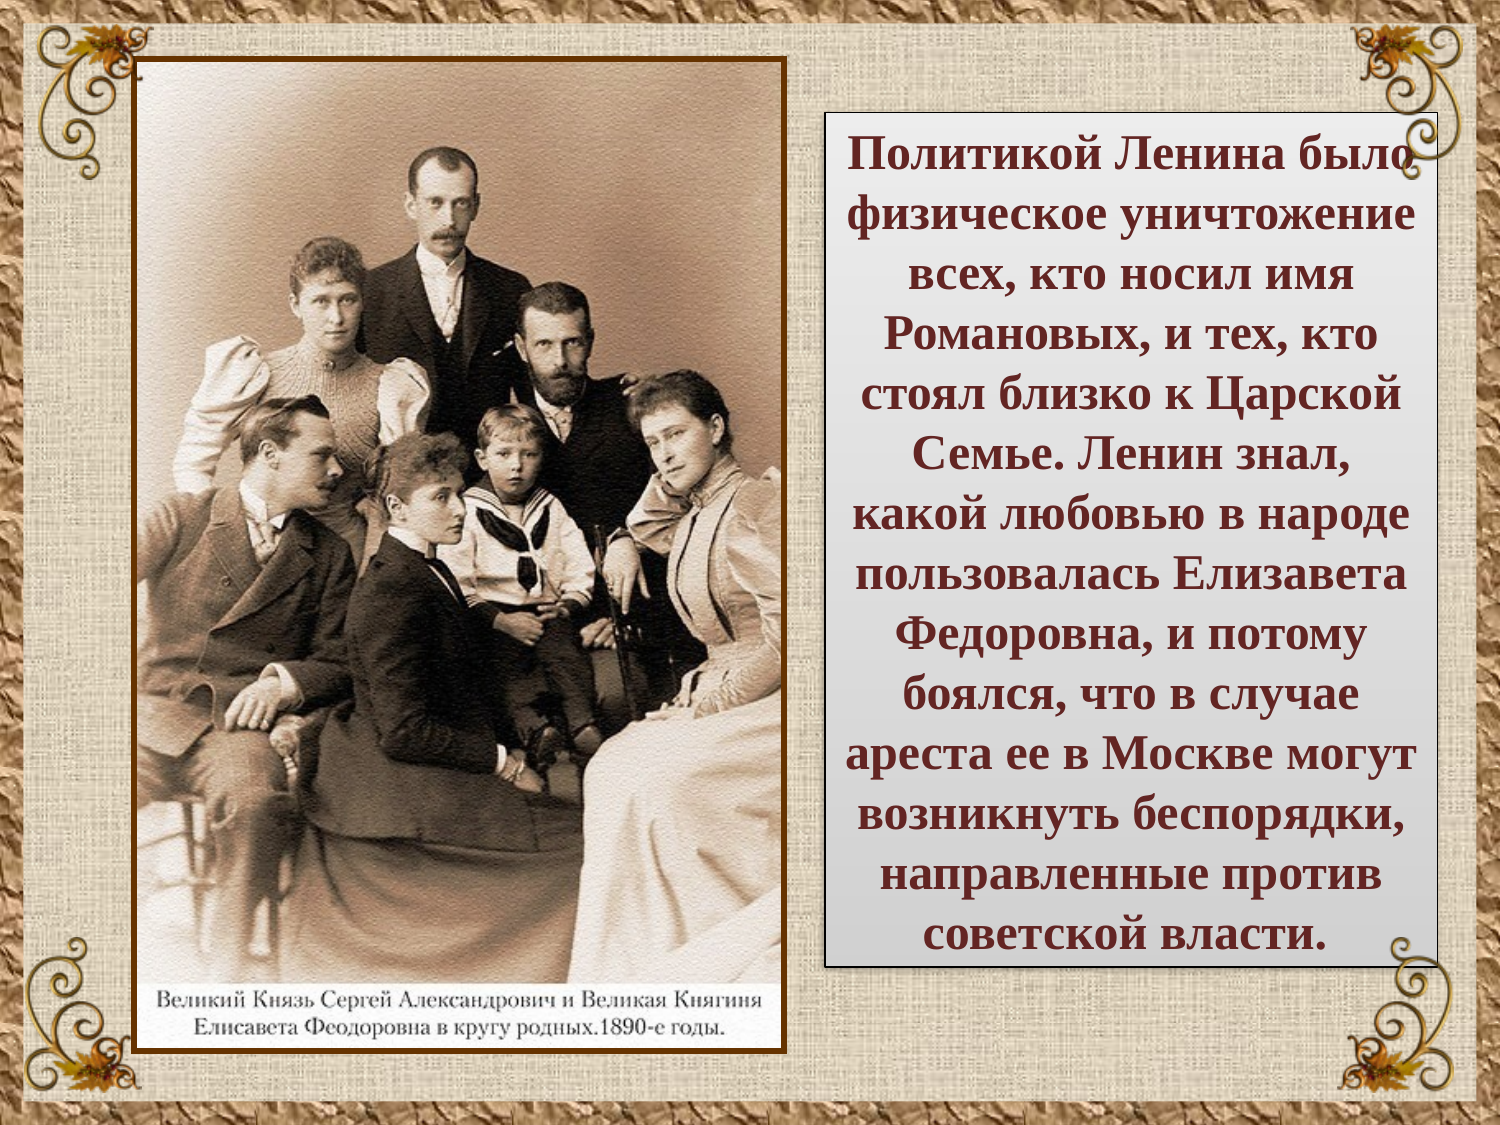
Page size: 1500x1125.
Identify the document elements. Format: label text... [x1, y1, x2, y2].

text_box Политикой Ленина было физическое уничтожение всех, кто носил имя Романовых, и тех, кто стоял близко к Царской Семье. Ленин знал, какой любовью в народе пользовалась Елизавета Федоровна, и потому боялся, что в случае ареста ее в Москве могут возникнуть беспорядки, направленные против советской власти. [824, 112, 1438, 968]
text_box [0, 0, 1500, 1125]
picture [24, 24, 1474, 1099]
